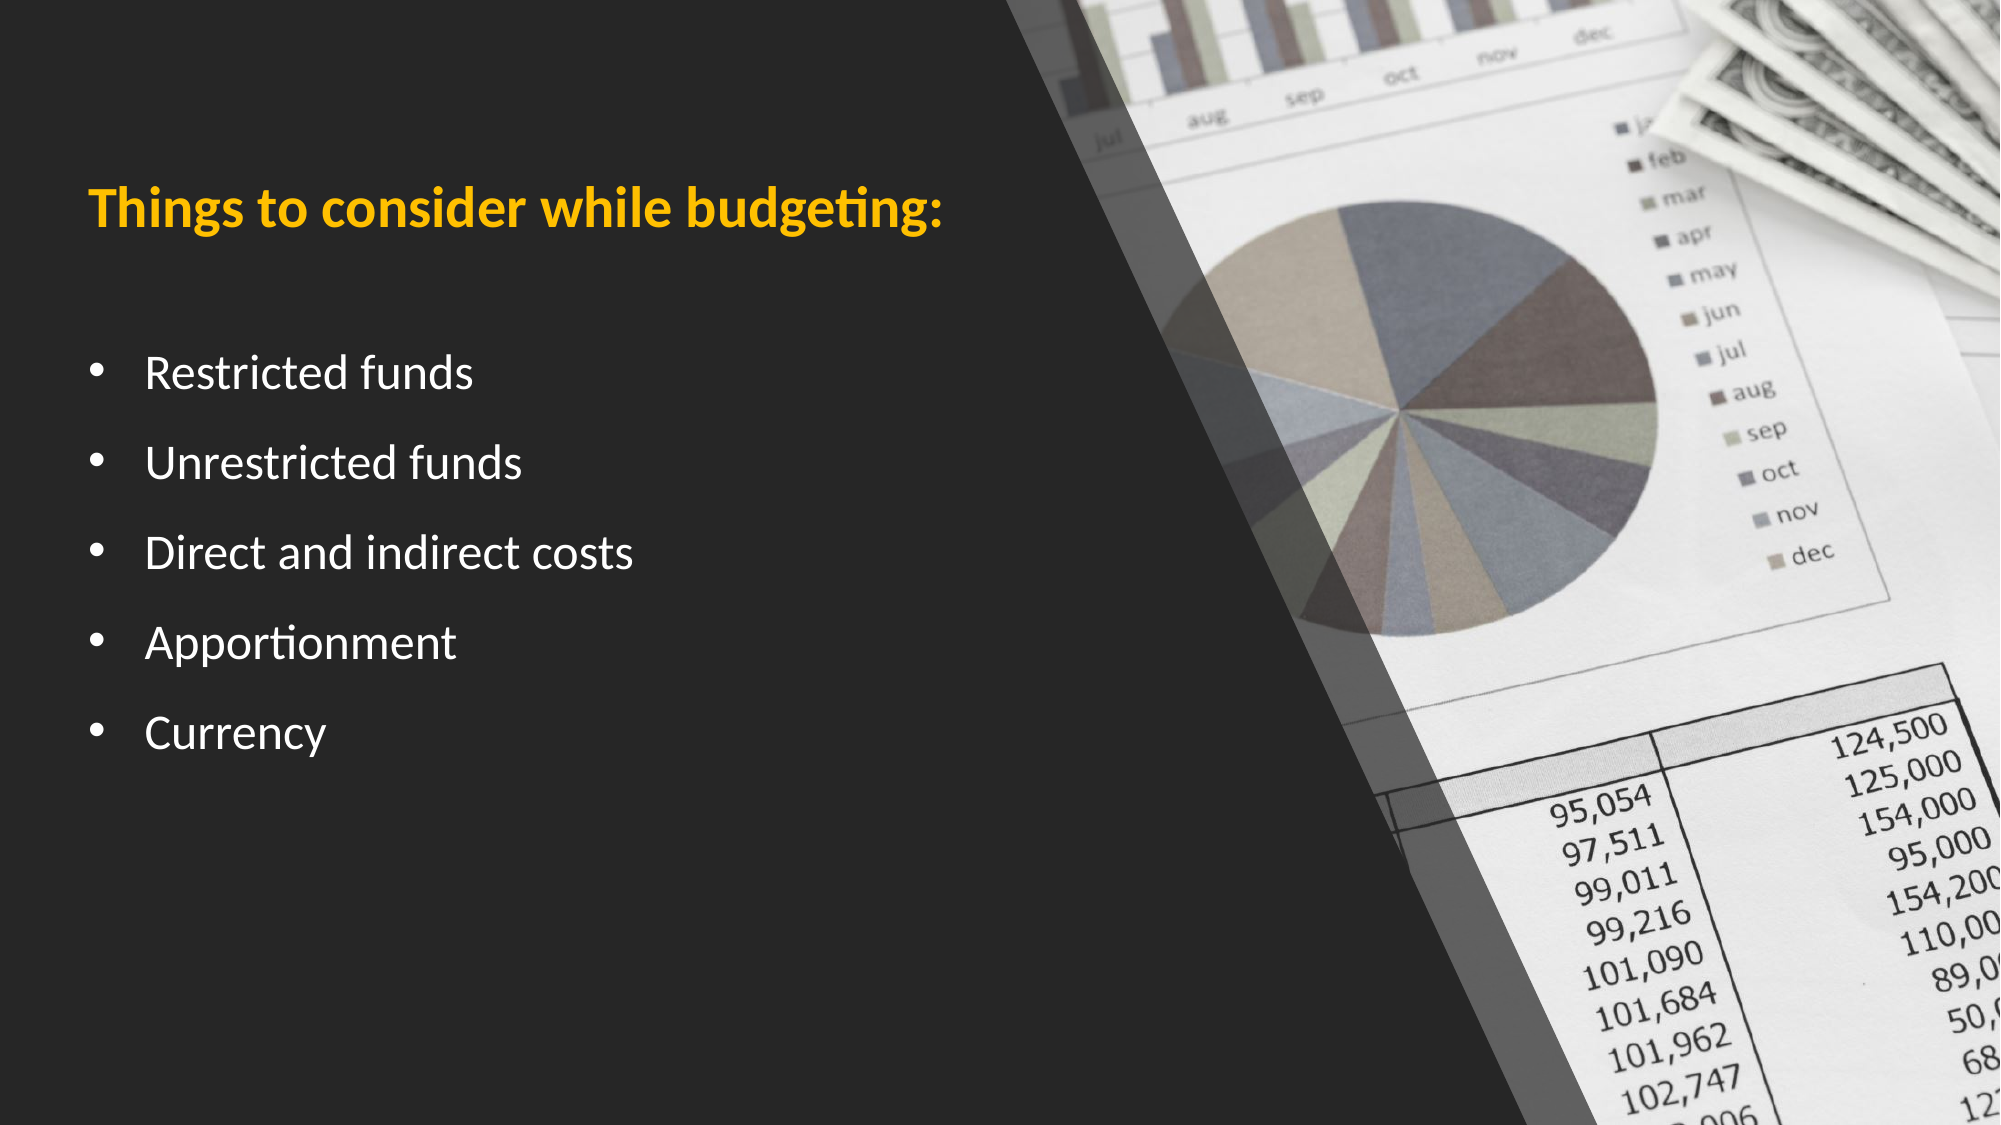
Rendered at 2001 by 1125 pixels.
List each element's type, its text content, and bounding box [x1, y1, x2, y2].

picture [883, 0, 2000, 1125]
text_box Things to consider while budgeting: Restricted funds Unrestricted funds Direct and indirect costs Apportionment Currency [73, 162, 883, 827]
text_box [0, 0, 883, 1125]
